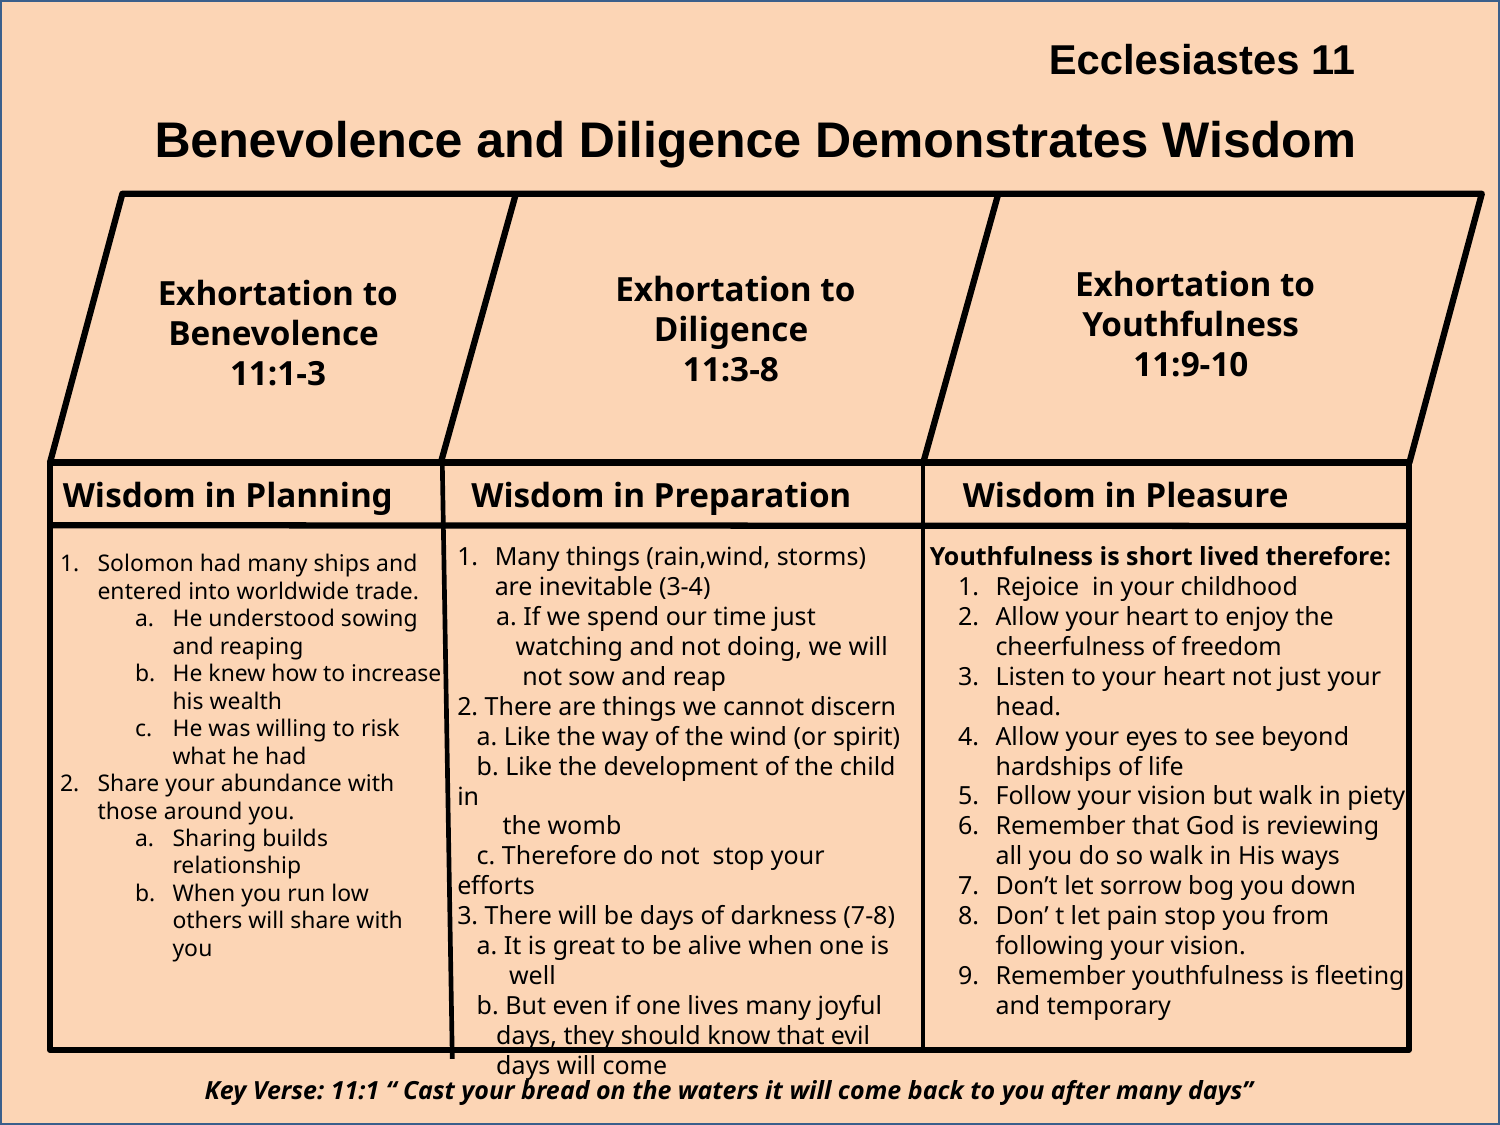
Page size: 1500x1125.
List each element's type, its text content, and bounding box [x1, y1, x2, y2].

text_box Wisdom in Planning Wisdom in Preparation Wisdom in Pleasure [928, 466, 1446, 527]
text_box [521, 235, 917, 465]
text_box Exhortation to Youthfulness 11:9-10 [1030, 255, 1361, 404]
text_box [47, 191, 435, 465]
text_box [926, 1025, 1411, 1052]
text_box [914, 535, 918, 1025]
text_box [1003, 191, 1484, 465]
text_box Exhortation to Diligence 11:3-8 [566, 260, 905, 411]
text_box Wisdom in Planning Wisdom in Preparation Wisdom in Pleasure [457, 466, 918, 523]
text_box Youthfulness is short lived therefore: Rejoice in your childhood Allow your heart to enjoy the cheerfulness of freedom Listen to your heart not just your head. Allow your eyes to see beyond hardships of life Follow your vision but walk in piety Remember that God is reviewing all you do so walk in His ways Don’t let sorrow bog you down Don’ t let pain stop you from following your vision. Remember youthfulness is fleeting and temporary [928, 533, 1425, 1025]
text_box Ecclesiastes 11 [1034, 25, 1441, 90]
text_box Exhortation to Benevolence 11:1-3 [101, 265, 435, 418]
text_box Wisdom in Planning Wisdom in Preparation Wisdom in Pleasure [47, 466, 436, 527]
text_box Solomon had many ships and entered into worldwide trade. He understood sowing and reaping He knew how to increase his wealth He was willing to risk what he had Share your abundance with those around you. Sharing builds relationship When you run low others will share with you [44, 541, 436, 1049]
text_box Many things (rain,wind, storms) are inevitable (3-4) a. If we spend our time just watching and not doing, we will not sow and reap 2. There are things we cannot discern a. Like the way of the wind (or spirit) b. Like the development of the child in the womb c. Therefore do not stop your efforts 3. There will be days of darkness (7-8) a. It is great to be alive when one is well b. But even if one lives many joyful days, they should know that evil days will come [457, 535, 918, 1041]
text_box [0, 0, 1500, 1125]
text_box Key Verse: 11:1 “ Cast your bread on the waters it will come back to you after many days” [15, 1066, 1450, 1125]
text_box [922, 195, 999, 465]
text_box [440, 192, 517, 462]
text_box Benevolence and Diligence Demonstrates Wisdom [139, 99, 1409, 235]
text_box [48, 531, 436, 541]
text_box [441, 461, 453, 1060]
text_box [457, 1041, 920, 1052]
